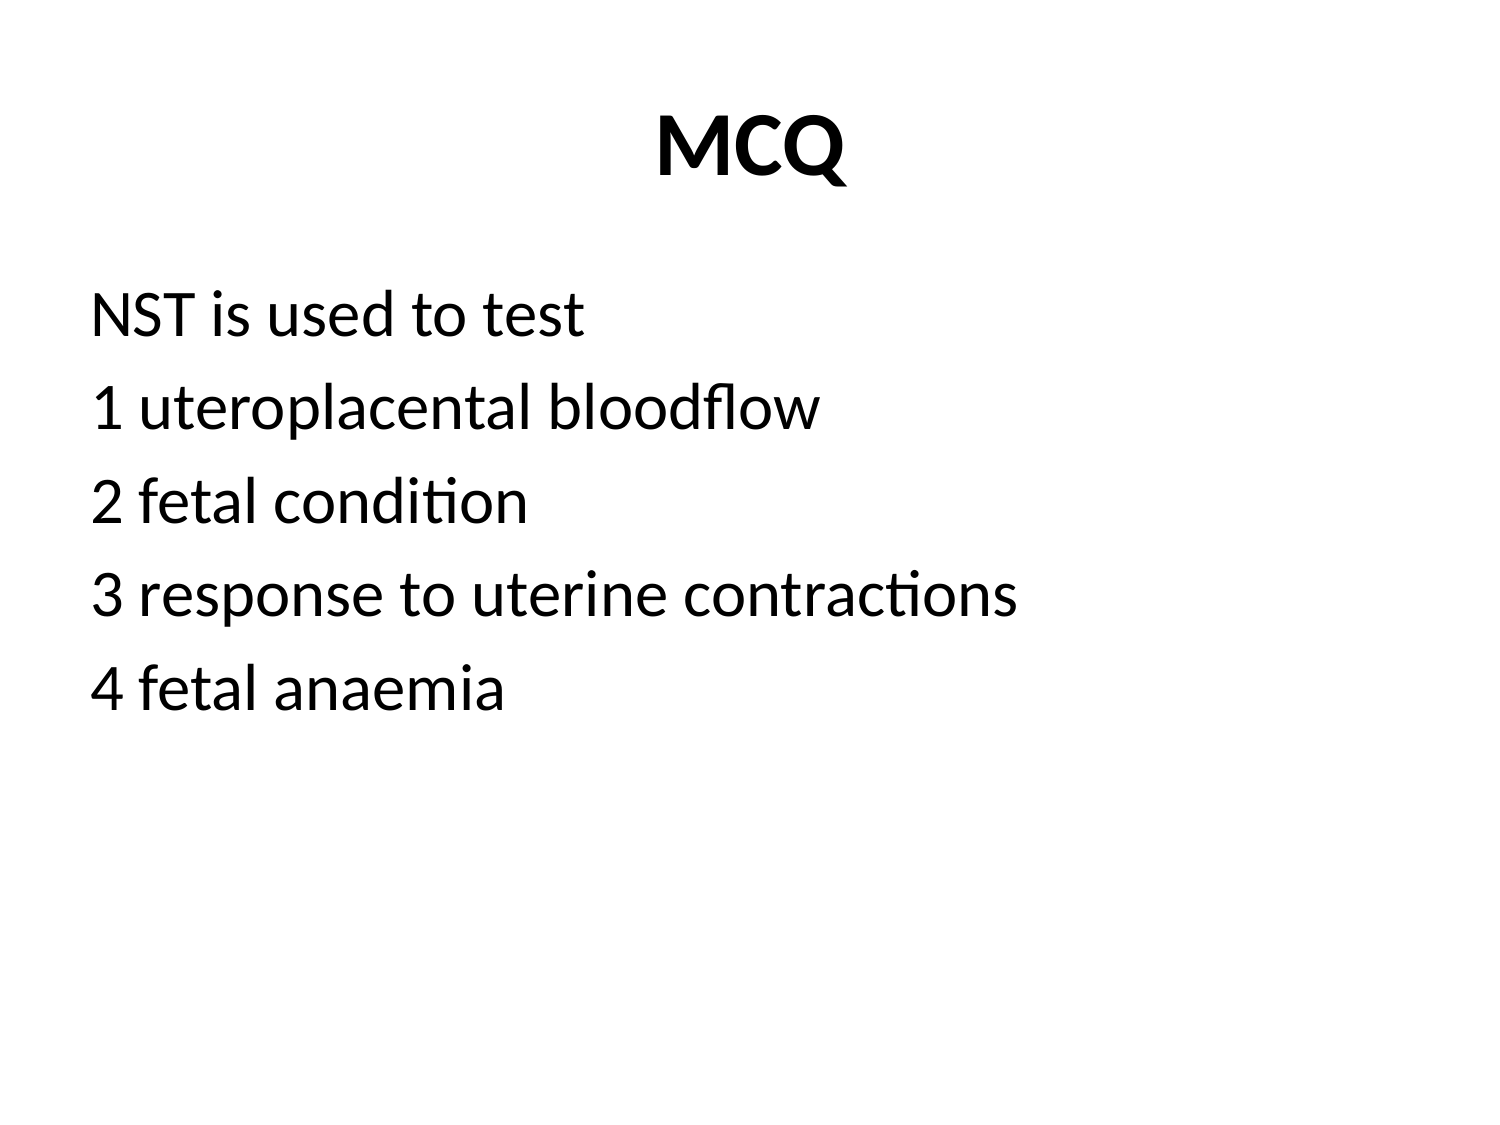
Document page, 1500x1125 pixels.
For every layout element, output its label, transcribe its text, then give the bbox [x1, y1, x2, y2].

list NST is used to test 1 uteroplacental bloodflow 2 fetal condition 3 response to uterine contractions 4 fetal anaemia [75, 262, 1425, 1005]
title MCQ [75, 45, 1425, 233]
